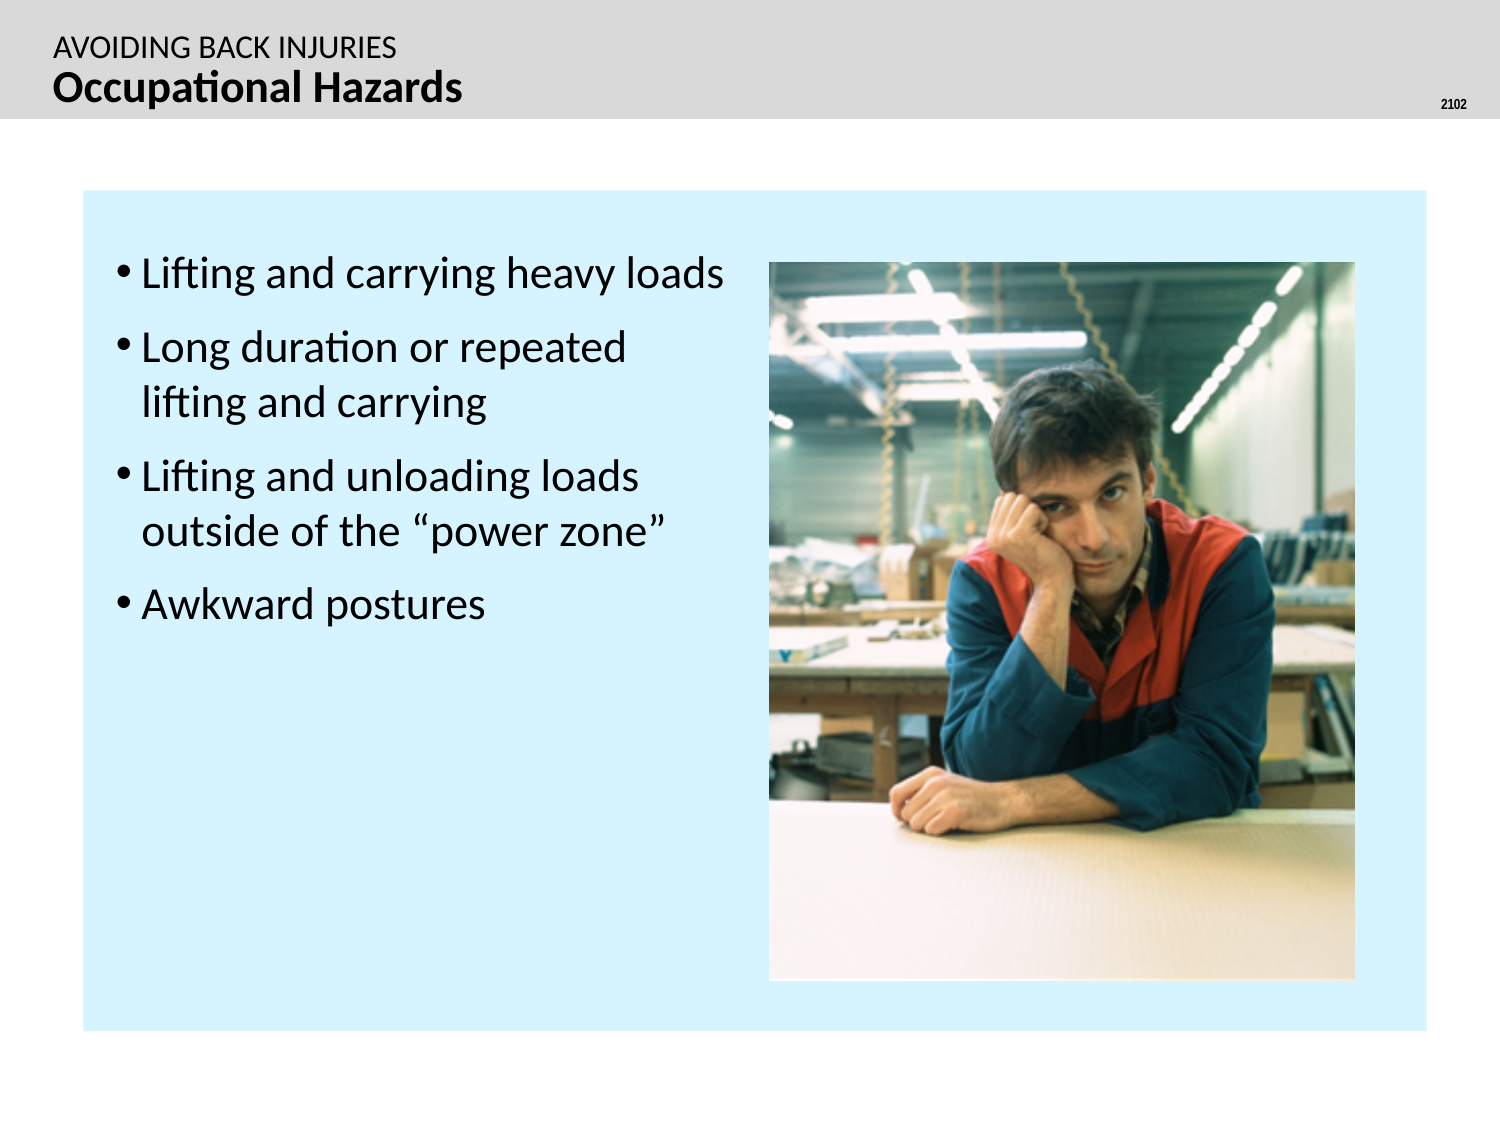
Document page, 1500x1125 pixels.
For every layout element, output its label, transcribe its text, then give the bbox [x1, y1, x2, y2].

title Occupational Hazards [37, 55, 1500, 119]
picture [768, 262, 1355, 982]
picture [344, 49, 351, 55]
picture [203, 39, 211, 46]
text_box Lifting and carrying heavy loads Long duration or repeated lifting and carrying Lifting and unloading loads outside of the “power zone” Awkward postures [81, 235, 755, 753]
picture [344, 39, 352, 47]
picture [153, 42, 162, 55]
picture [0, 0, 1500, 119]
picture [93, 39, 107, 55]
picture [258, 48, 264, 55]
picture [124, 39, 135, 55]
picture [222, 40, 229, 50]
picture [203, 48, 212, 55]
picture [291, 42, 300, 55]
picture [59, 40, 66, 50]
